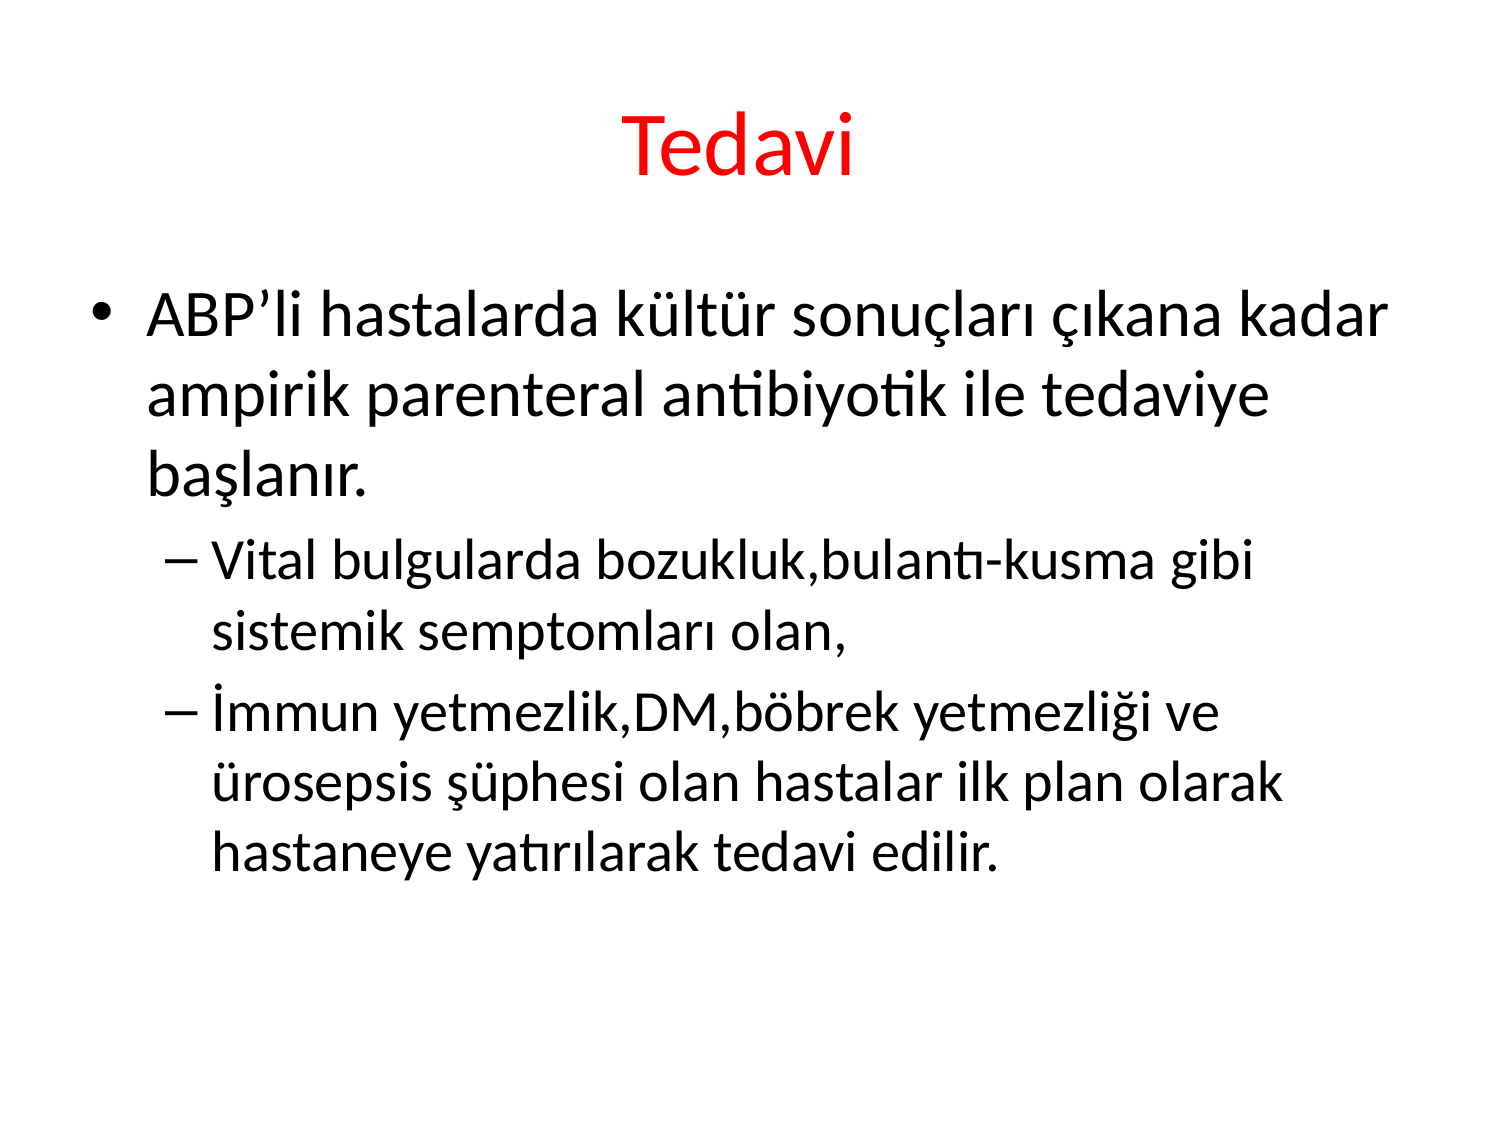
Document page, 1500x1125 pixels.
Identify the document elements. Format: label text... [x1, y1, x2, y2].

title Tedavi [75, 45, 1425, 233]
list ABP’li hastalarda kültür sonuçları çıkana kadar ampirik parenteral antibiyotik ile tedaviye başlanır. Vital bulgularda bozukluk,bulantı-kusma gibi sistemik semptomları olan, İmmun yetmezlik,DM,böbrek yetmezliği ve ürosepsis şüphesi olan hastalar ilk plan olarak hastaneye yatırılarak tedavi edilir. [75, 262, 1425, 1005]
